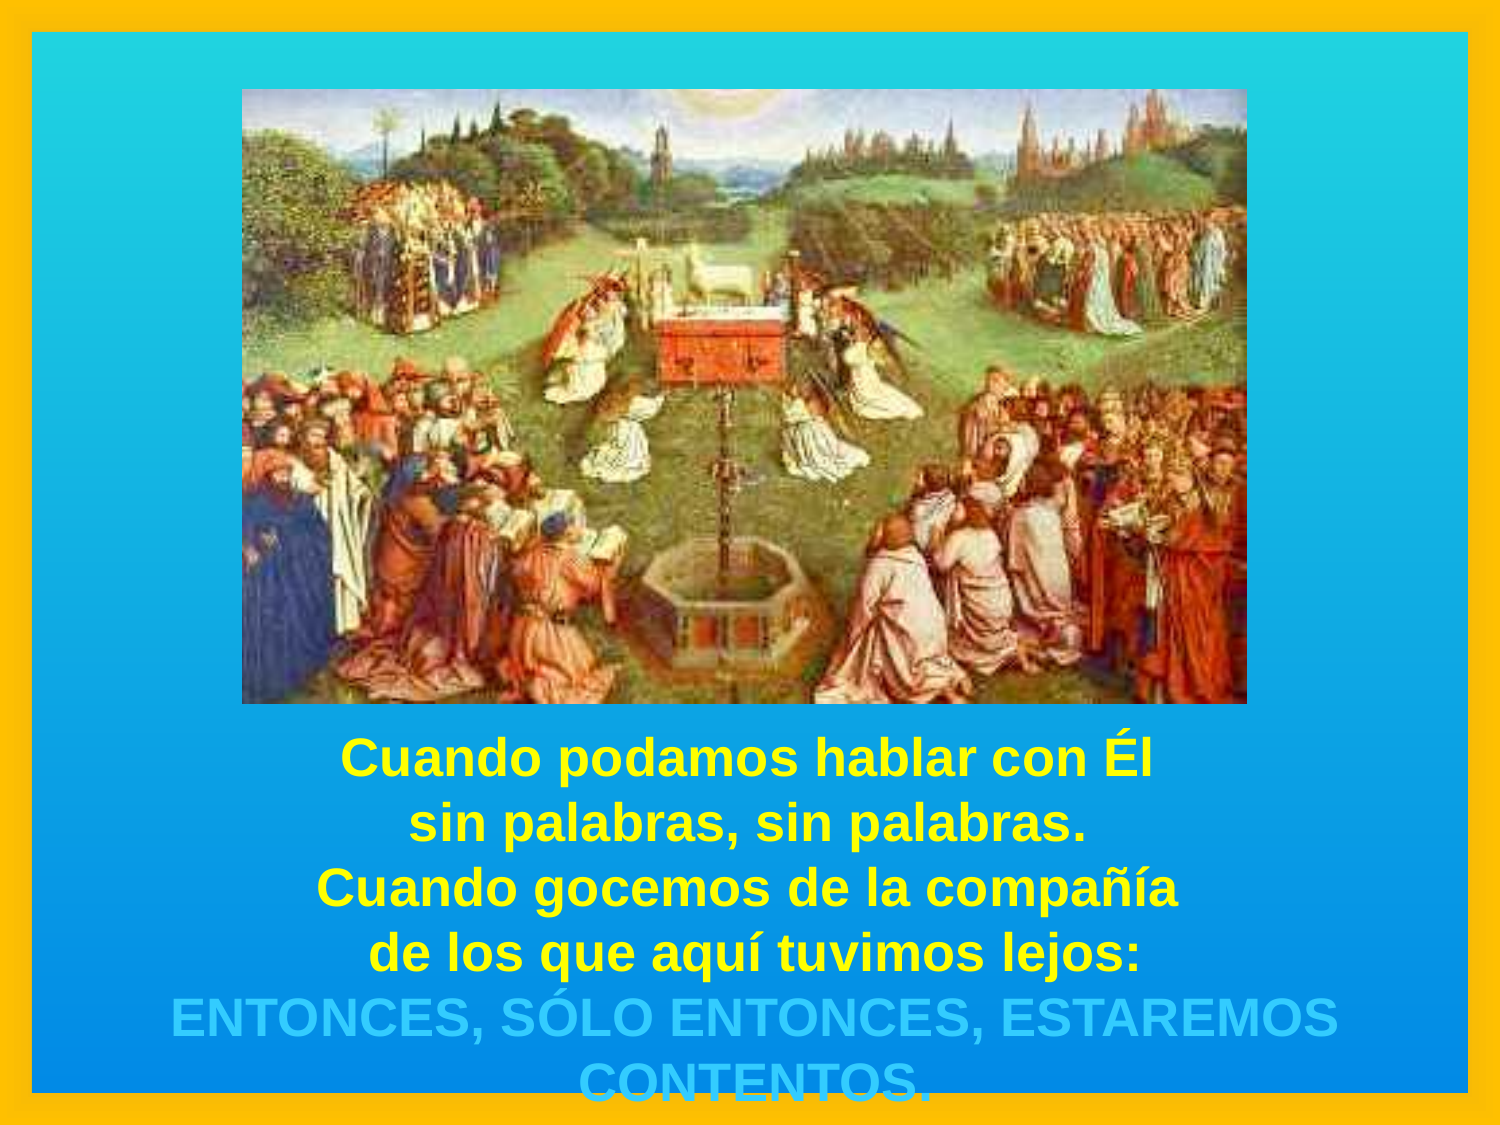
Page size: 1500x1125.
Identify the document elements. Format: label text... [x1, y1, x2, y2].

text_box [0, 0, 1500, 1125]
picture [34, 89, 1466, 703]
text_box Cuando podamos hablar con Él sin palabras, sin palabras. Cuando gocemos de la compañía de los que aquí tuvimos lejos: Entonces, sólo entonces, estaremos contentos. [53, 715, 1459, 1120]
